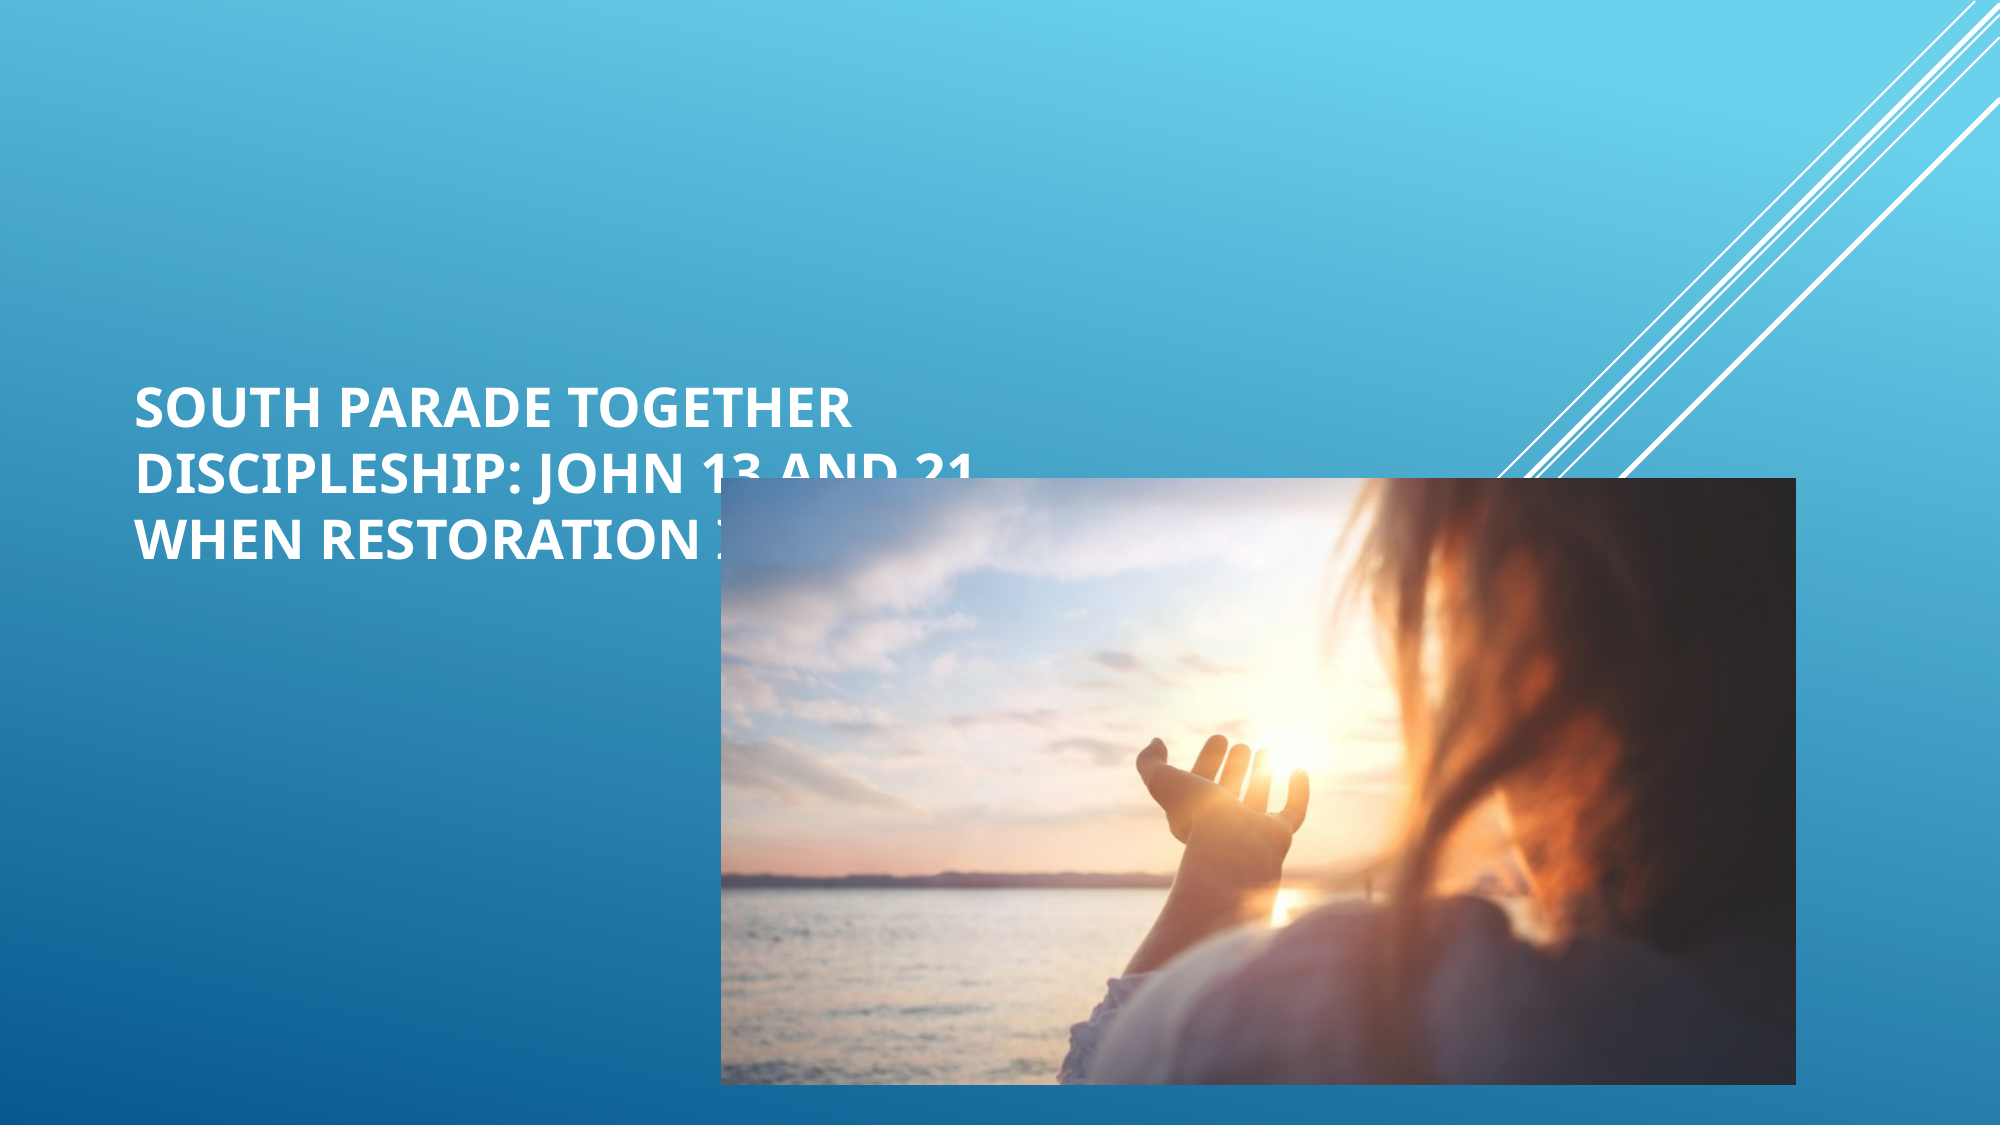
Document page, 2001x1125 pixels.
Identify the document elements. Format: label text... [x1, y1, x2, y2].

picture [721, 478, 1796, 1085]
title south parade together discipleship: John 13 and 21 when restoration is needed [119, 228, 1432, 578]
